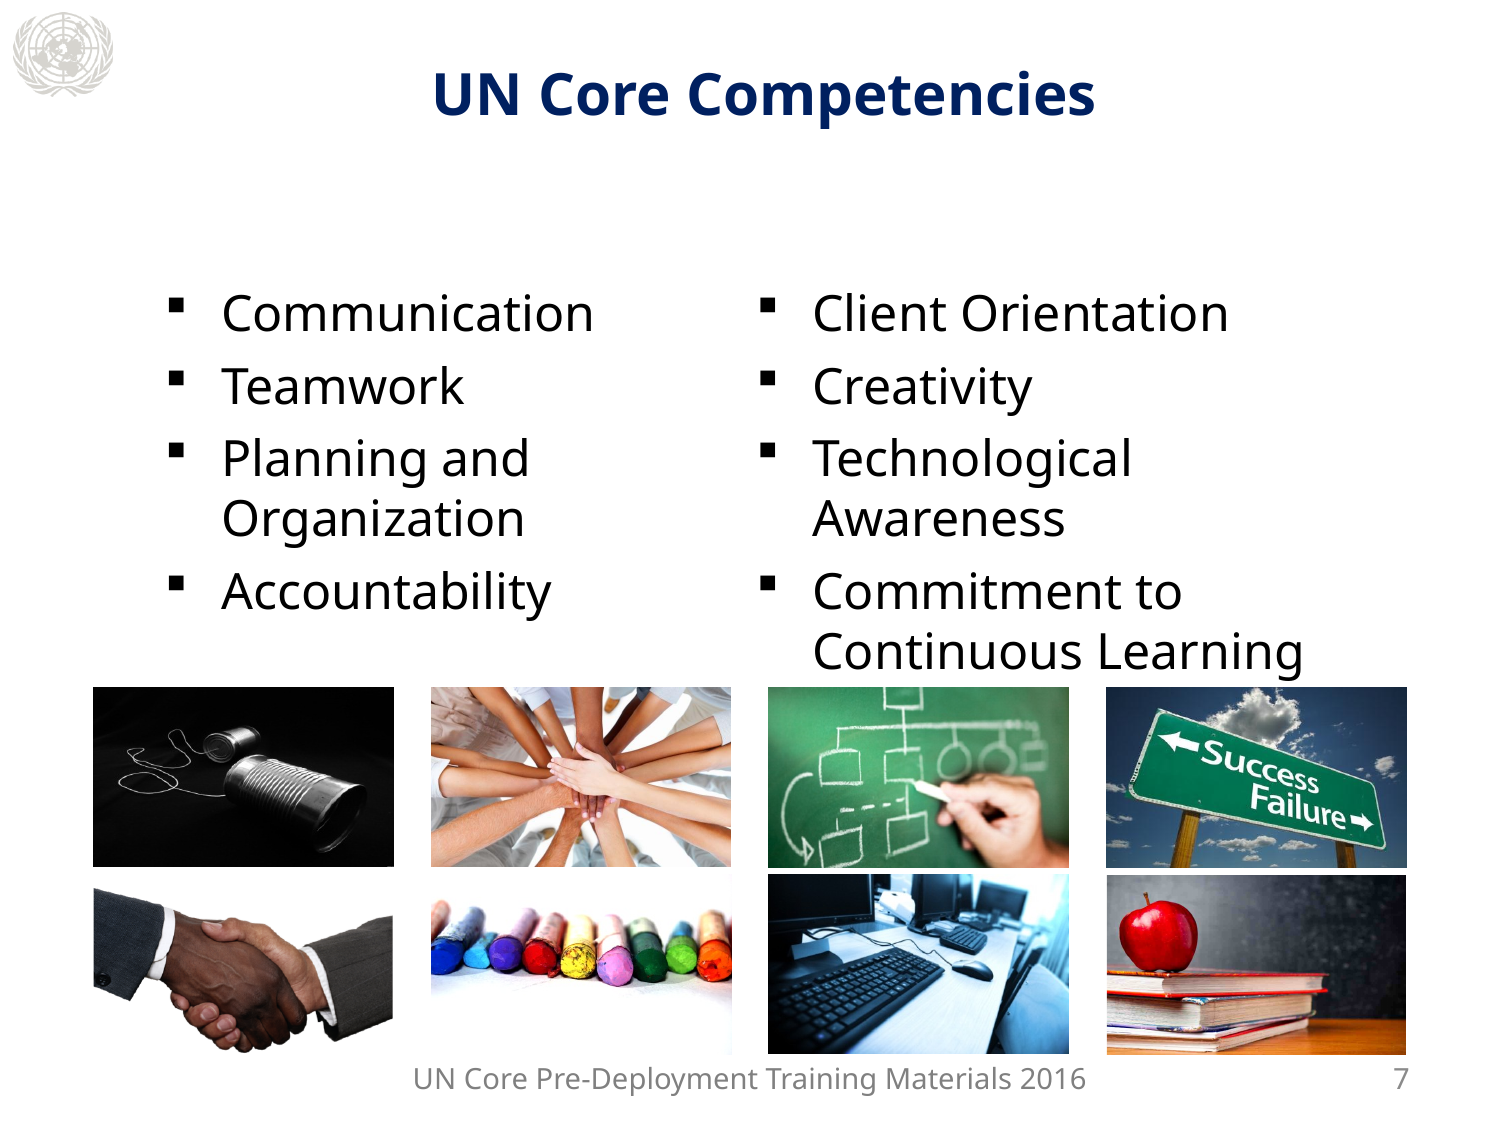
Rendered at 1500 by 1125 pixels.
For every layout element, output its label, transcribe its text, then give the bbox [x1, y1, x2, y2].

picture [13, 12, 113, 97]
picture [93, 687, 394, 867]
text_box Communication Teamwork Planning and Organization Accountability Client Orientation Creativity Technological Awareness Commitment to Continuous Learning [149, 274, 1363, 907]
picture [768, 874, 1069, 1055]
slide_number 7 [1150, 1052, 1425, 1103]
picture [431, 874, 732, 1056]
picture [93, 874, 393, 1055]
picture [768, 687, 1069, 868]
text_box UN Core Pre-Deployment Training Materials 2016 [350, 1052, 1150, 1103]
picture [1105, 687, 1407, 868]
picture [430, 687, 731, 867]
picture [1106, 874, 1407, 1055]
text_box UN Core Competencies [73, 48, 1427, 215]
